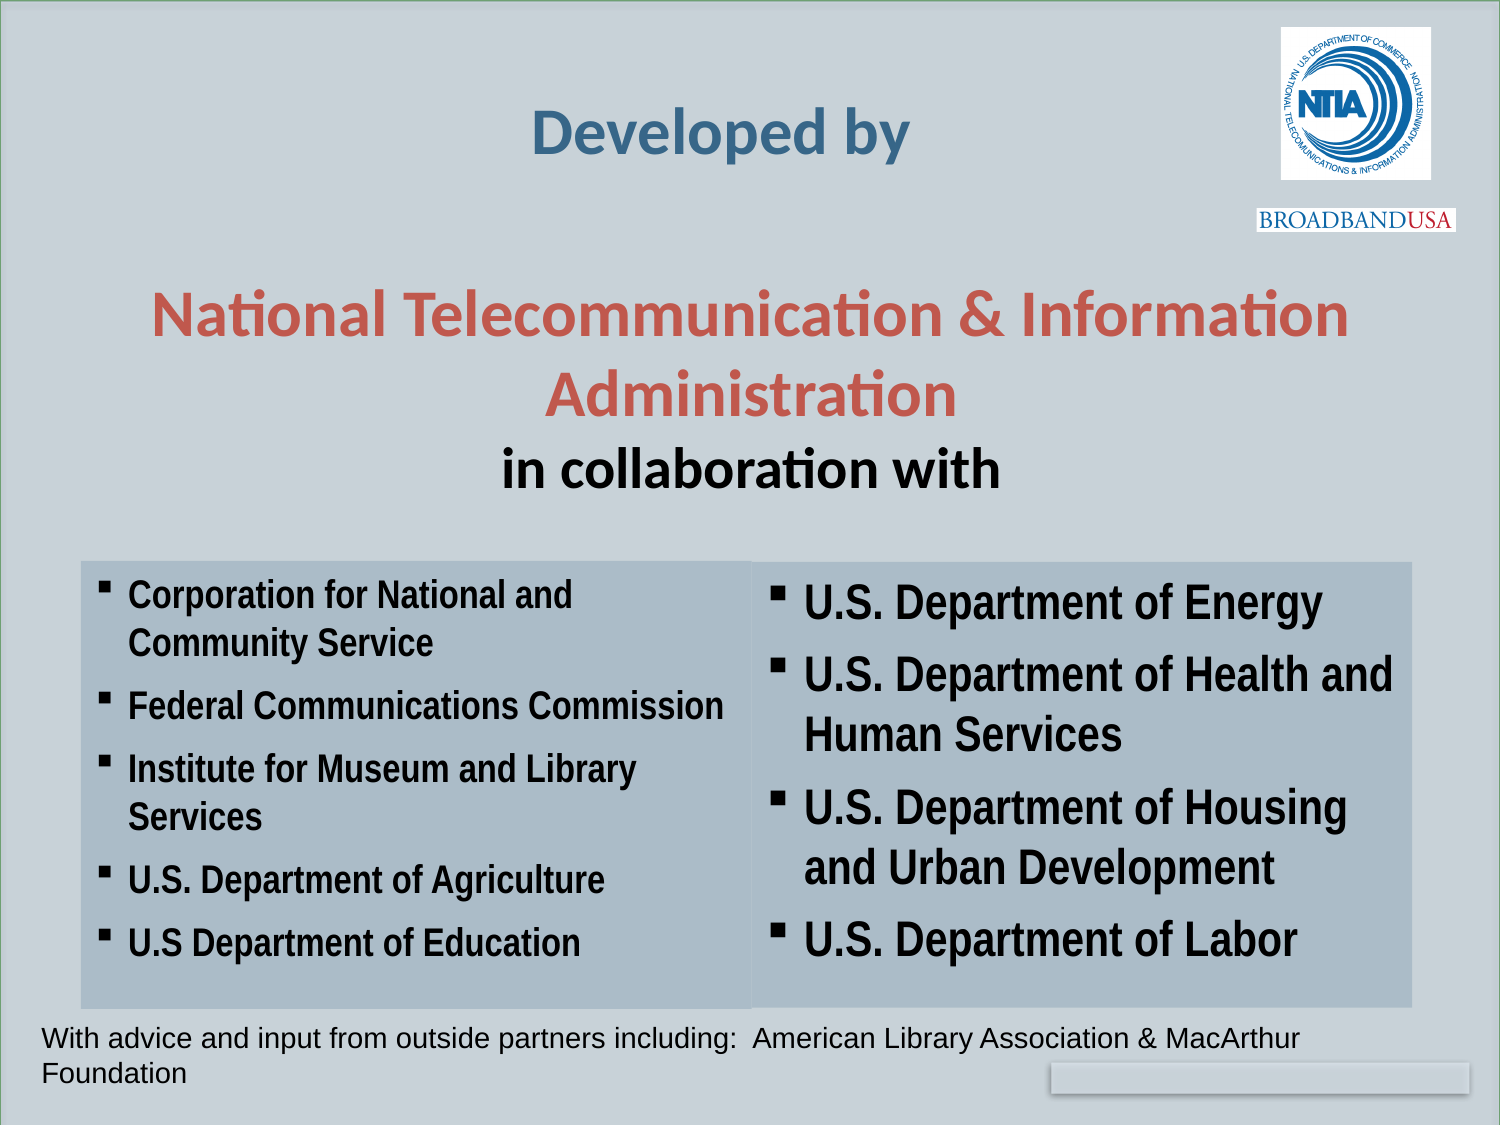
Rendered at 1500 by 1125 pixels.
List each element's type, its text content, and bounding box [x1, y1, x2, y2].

text_box U.S. Department of Energy U.S. Department of Health and Human Services U.S. Department of Housing and Urban Development U.S. Department of Labor [751, 561, 1413, 1008]
title Developed by [80, 79, 1275, 180]
picture [1, 2, 1499, 1125]
text_box National Telecommunication & Information Administration in collaboration with [32, 262, 1472, 508]
text_box With advice and input from outside partners including: American Library Association & MacArthur Foundation [26, 1012, 1466, 1097]
text_box Corporation for National and Community Service Federal Communications Commission Institute for Museum and Library Services U.S. Department of Agriculture U.S Department of Education [80, 560, 752, 1009]
